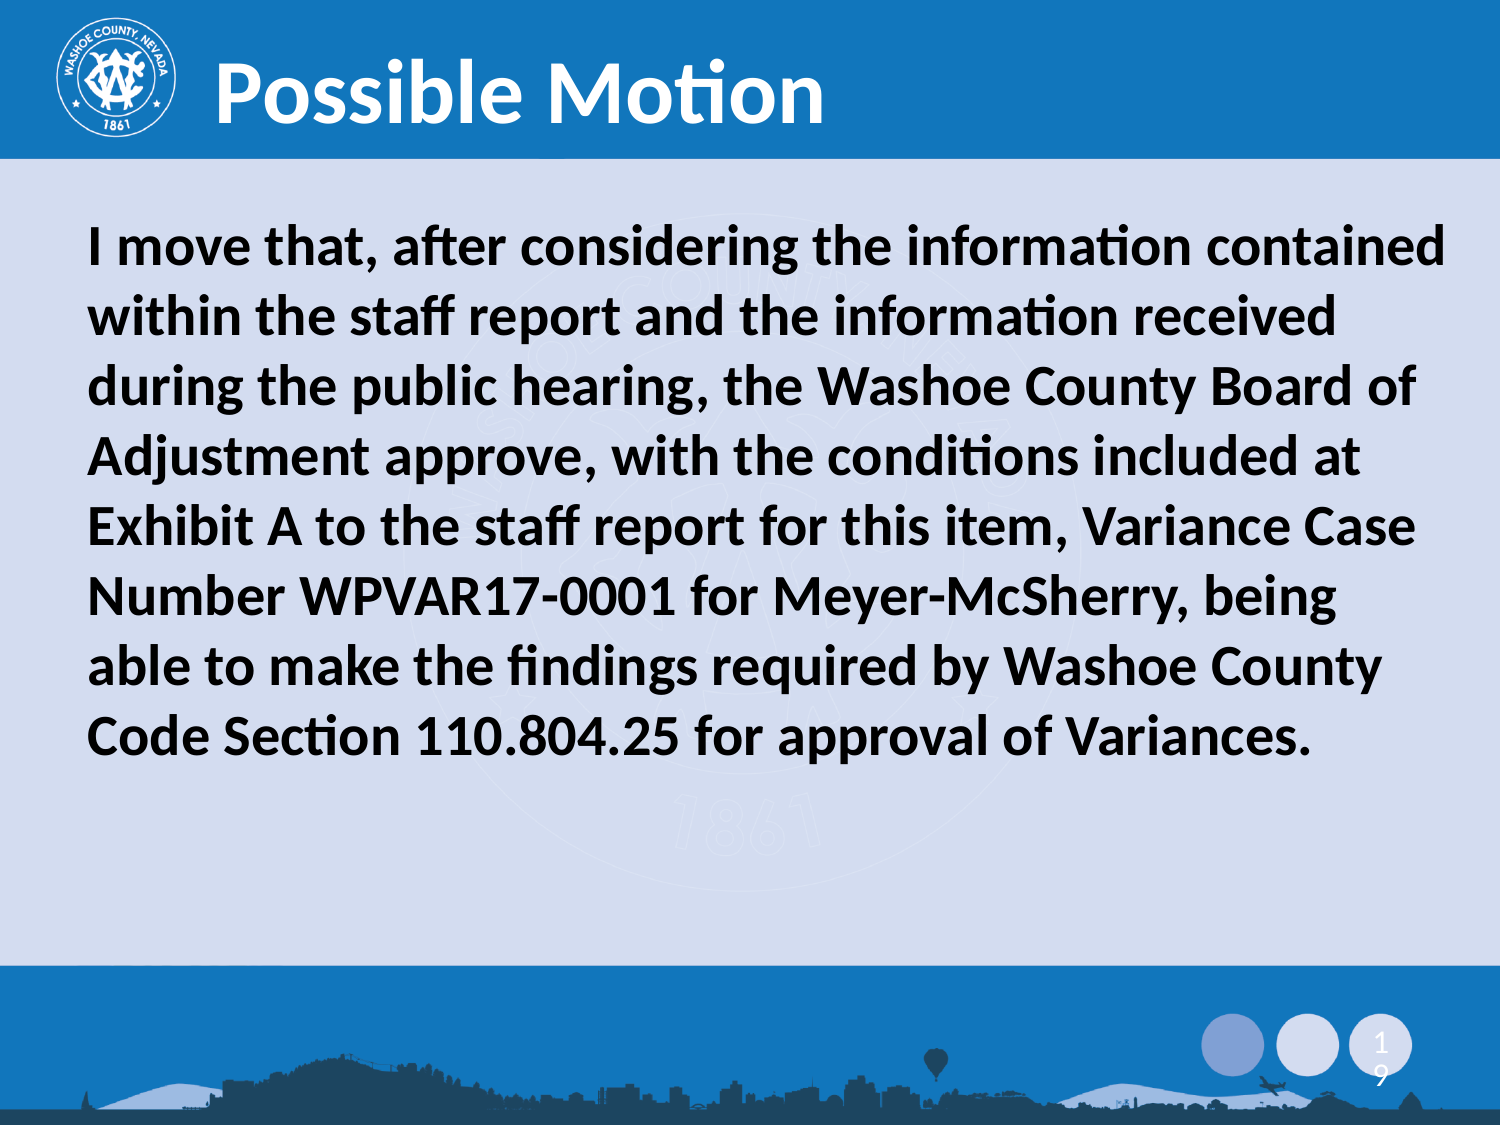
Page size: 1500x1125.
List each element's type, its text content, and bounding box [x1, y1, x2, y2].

text_box Possible Motion [199, 24, 1488, 150]
text_box I move that, after considering the information contained within the staff report and the information received during the public hearing, the Washoe County Board of Adjustment approve, with the conditions included at Exhibit A to the staff report for this item, Variance Case Number WPVAR17-0001 for Meyer-McSherry, being able to make the findings required by Washoe County Code Section 110.804.25 for approval of Variances. [73, 199, 1465, 775]
picture [0, 0, 1500, 1125]
